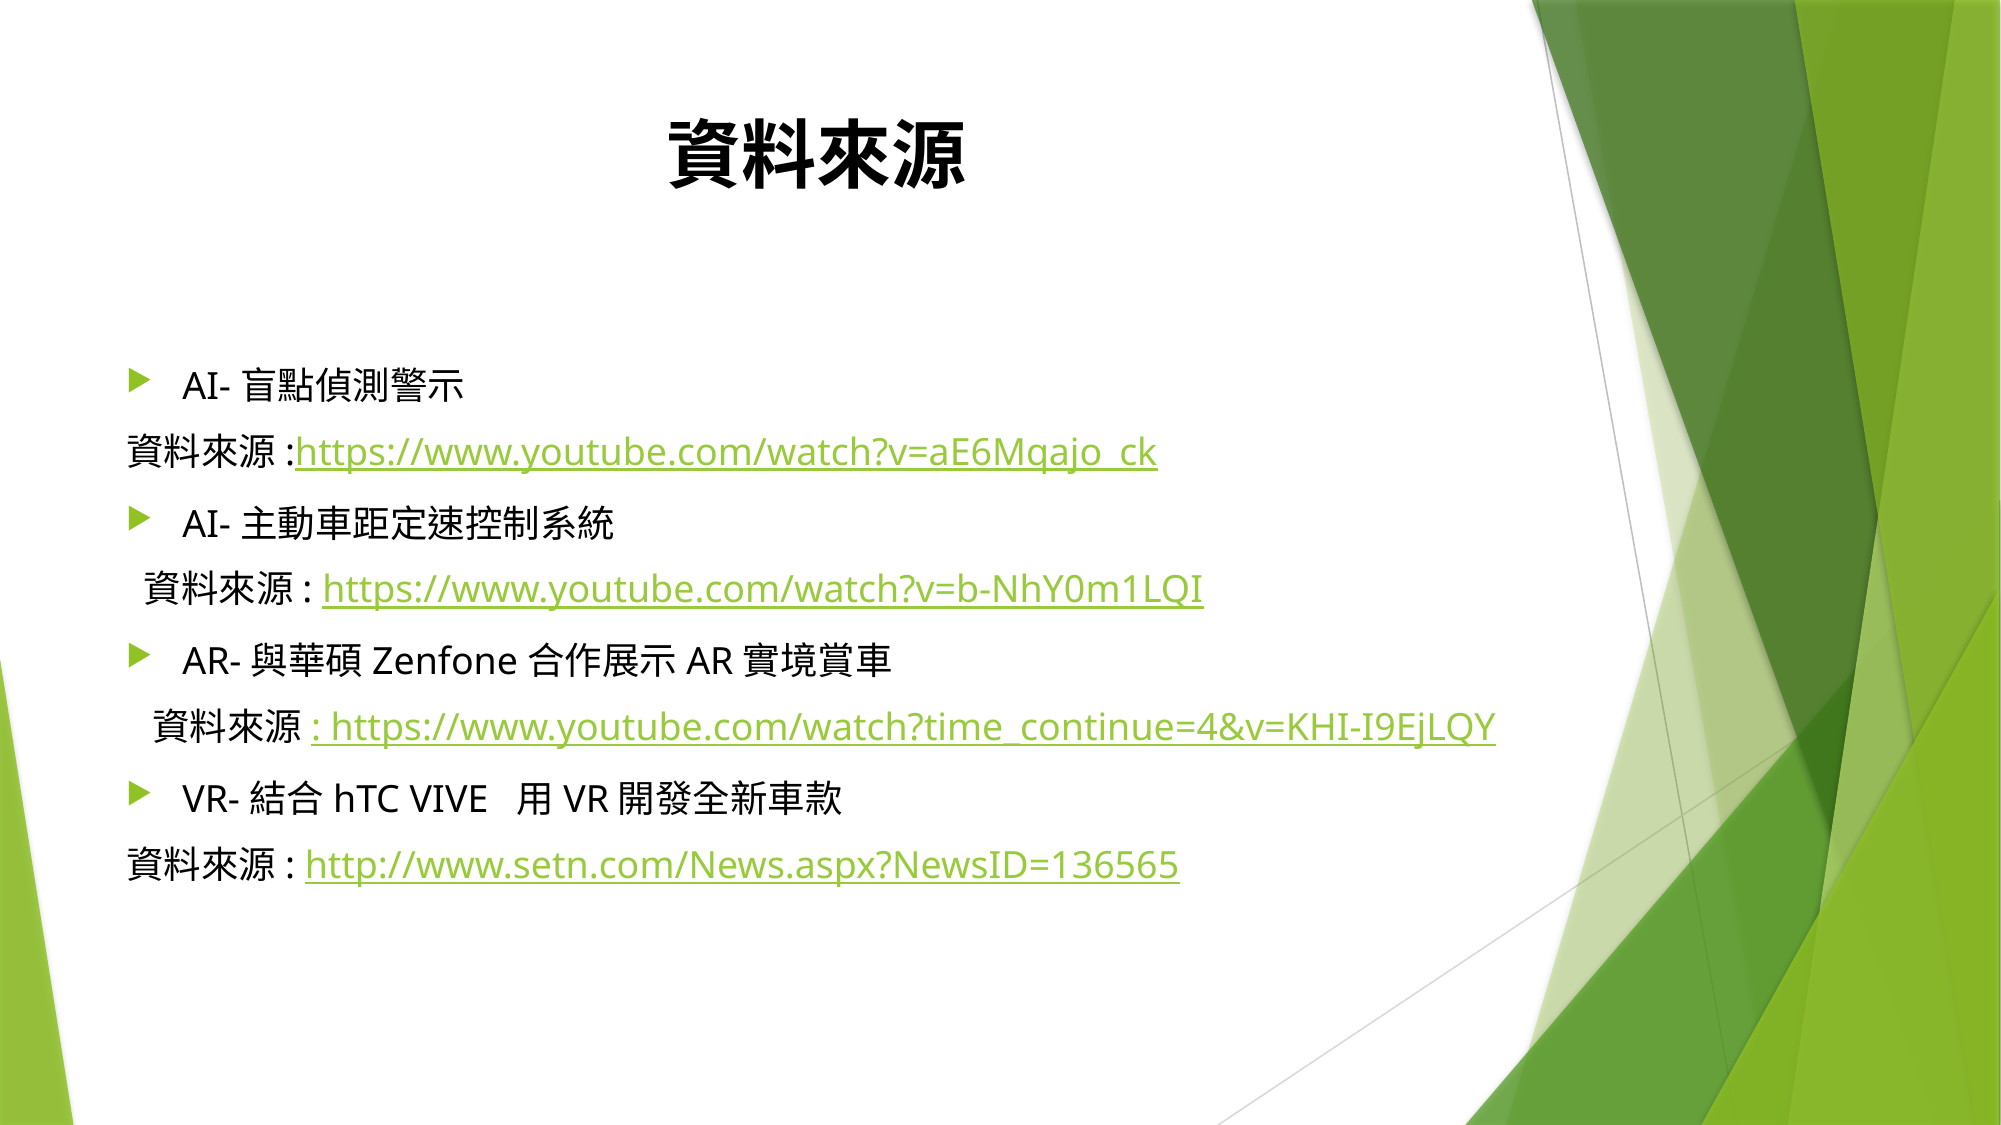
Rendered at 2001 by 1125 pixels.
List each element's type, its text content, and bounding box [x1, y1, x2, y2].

title 資料來源 [111, 99, 1522, 317]
list AI-盲點偵測警示 資料來源:https://www.youtube.com/watch?v=aE6Mqajo_ck AI-主動車距定速控制系統 資料來源: https://www.youtube.com/watch?v=b-NhY0m1LQI AR-與華碩Zenfone合作展示AR實境賞車 資料來源: https://www.youtube.com/watch?time_continue=4&v=KHI-I9EjLQY VR-結合hTC VIVE 用VR開發全新車款 資料來源: http://www.setn.com/News.aspx?NewsID=136565 [111, 354, 1522, 992]
